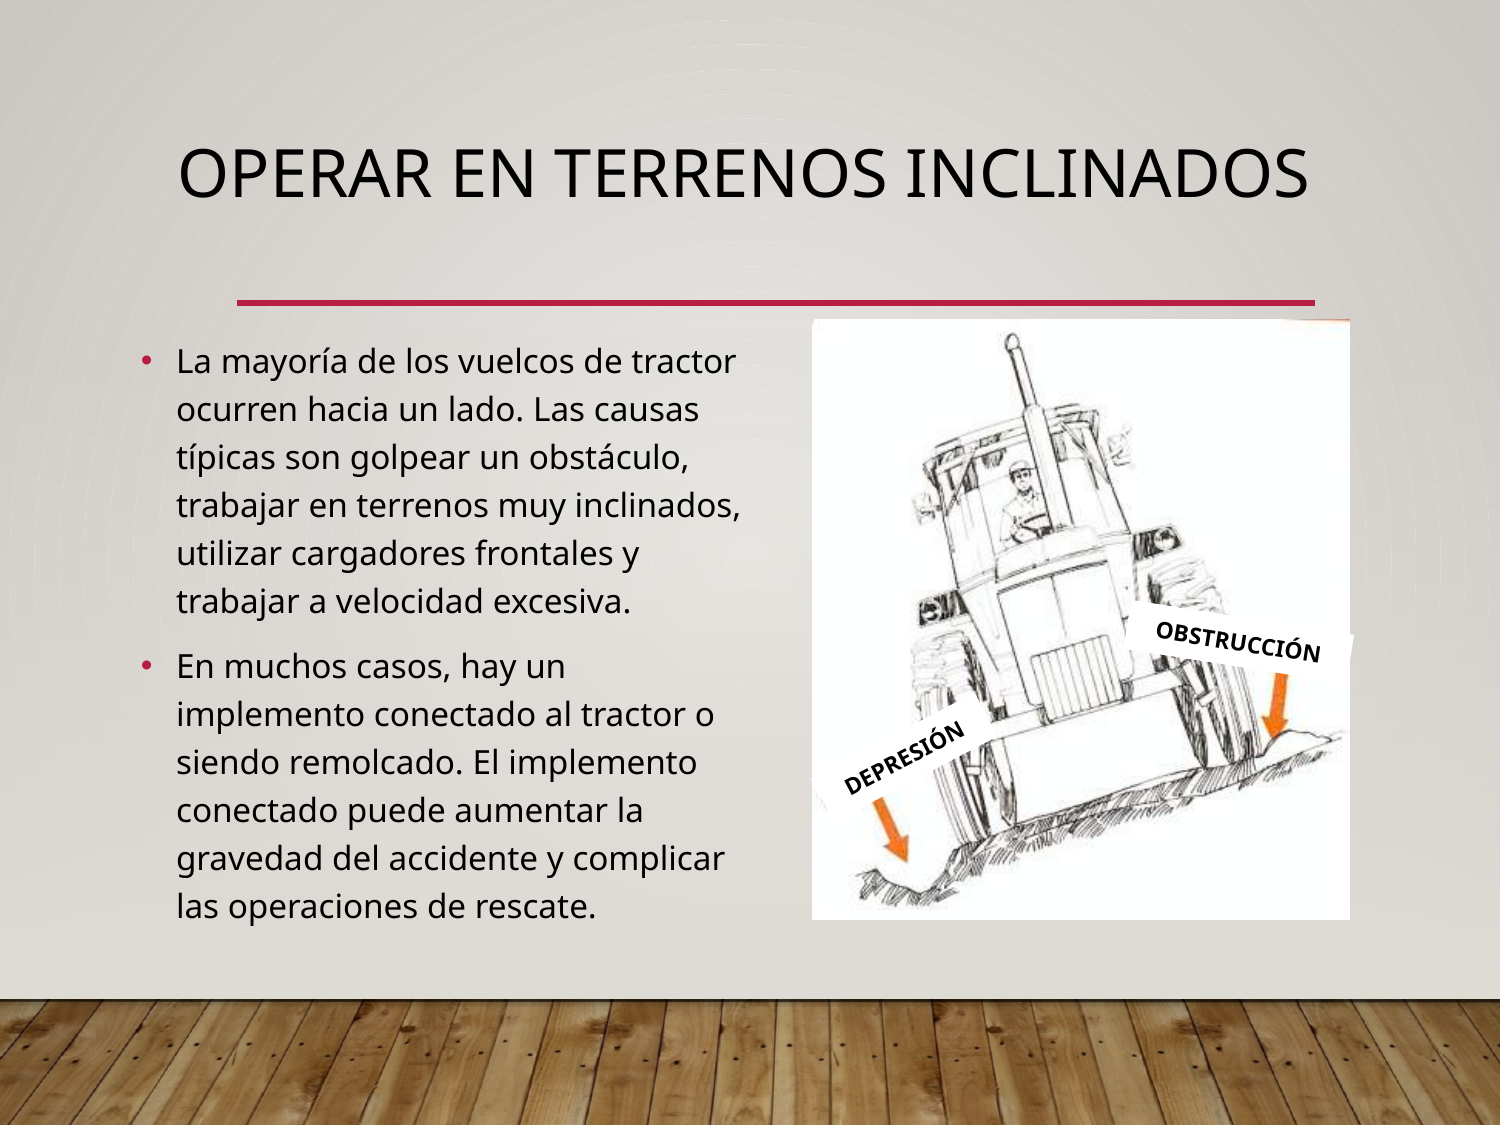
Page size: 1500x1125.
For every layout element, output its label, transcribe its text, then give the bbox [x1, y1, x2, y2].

list La mayoría de los vuelcos de tractor ocurren hacia un lado. Las causas típicas son golpear un obstáculo, trabajar en terrenos muy inclinados, utilizar cargadores frontales y trabajar a velocidad excesiva. En muchos casos, hay un implemento conectado al tractor o siendo remolcado. El implemento conectado puede aumentar la gravedad del accidente y complicar las operaciones de rescate. [125, 324, 776, 938]
text_box OBSTRUCCIÓN [1350, 632, 1356, 669]
picture [812, 319, 1350, 920]
title Operar en terrenos inclinados [162, 131, 1350, 238]
picture [0, 999, 1500, 1125]
